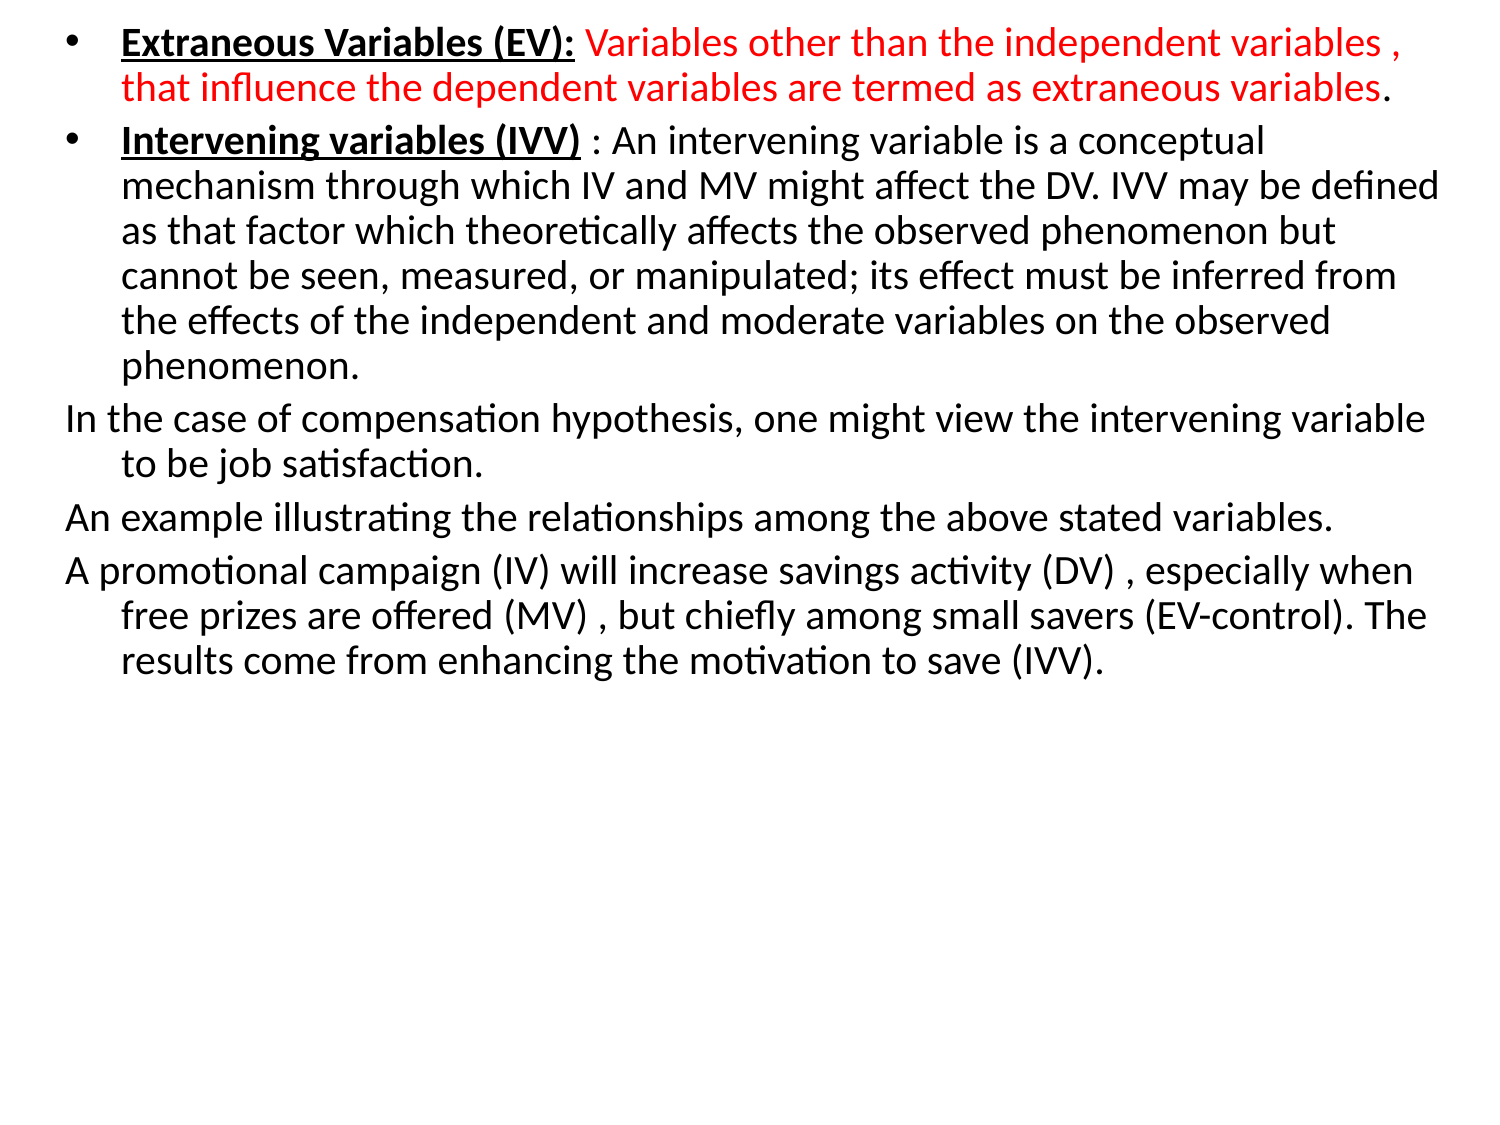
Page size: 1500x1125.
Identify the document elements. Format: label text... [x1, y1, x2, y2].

list Extraneous Variables (EV): Variables other than the independent variables , that influence the dependent variables are termed as extraneous variables. Intervening variables (IVV) : An intervening variable is a conceptual mechanism through which IV and MV might affect the DV. IVV may be defined as that factor which theoretically affects the observed phenomenon but cannot be seen, measured, or manipulated; its effect must be inferred from the effects of the independent and moderate variables on the observed phenomenon. In the case of compensation hypothesis, one might view the intervening variable to be job satisfaction. An example illustrating the relationships among the above stated variables. A promotional campaign (IV) will increase savings activity (DV) , especially when free prizes are offered (MV) , but chiefly among small savers (EV-control). The results come from enhancing the motivation to save (IVV). [50, 12, 1475, 755]
